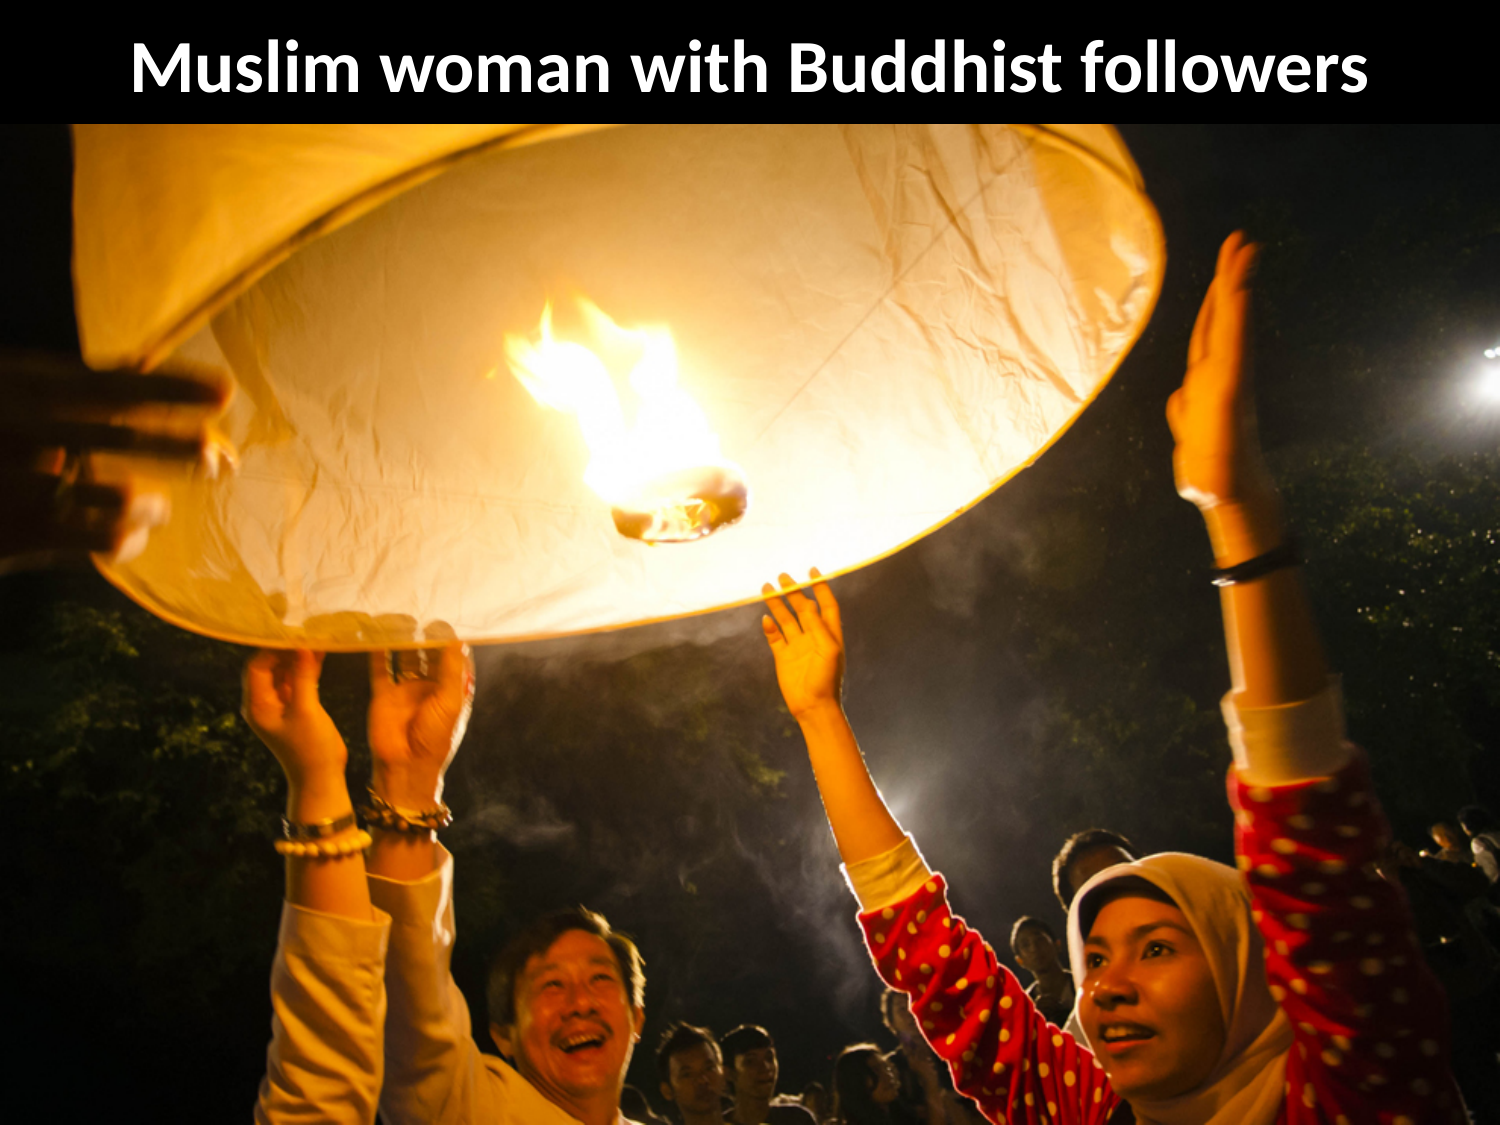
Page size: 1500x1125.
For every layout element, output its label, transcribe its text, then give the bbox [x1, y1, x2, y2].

title Muslim woman with Buddhist followers [75, 0, 1425, 123]
picture [0, 124, 1500, 1125]
